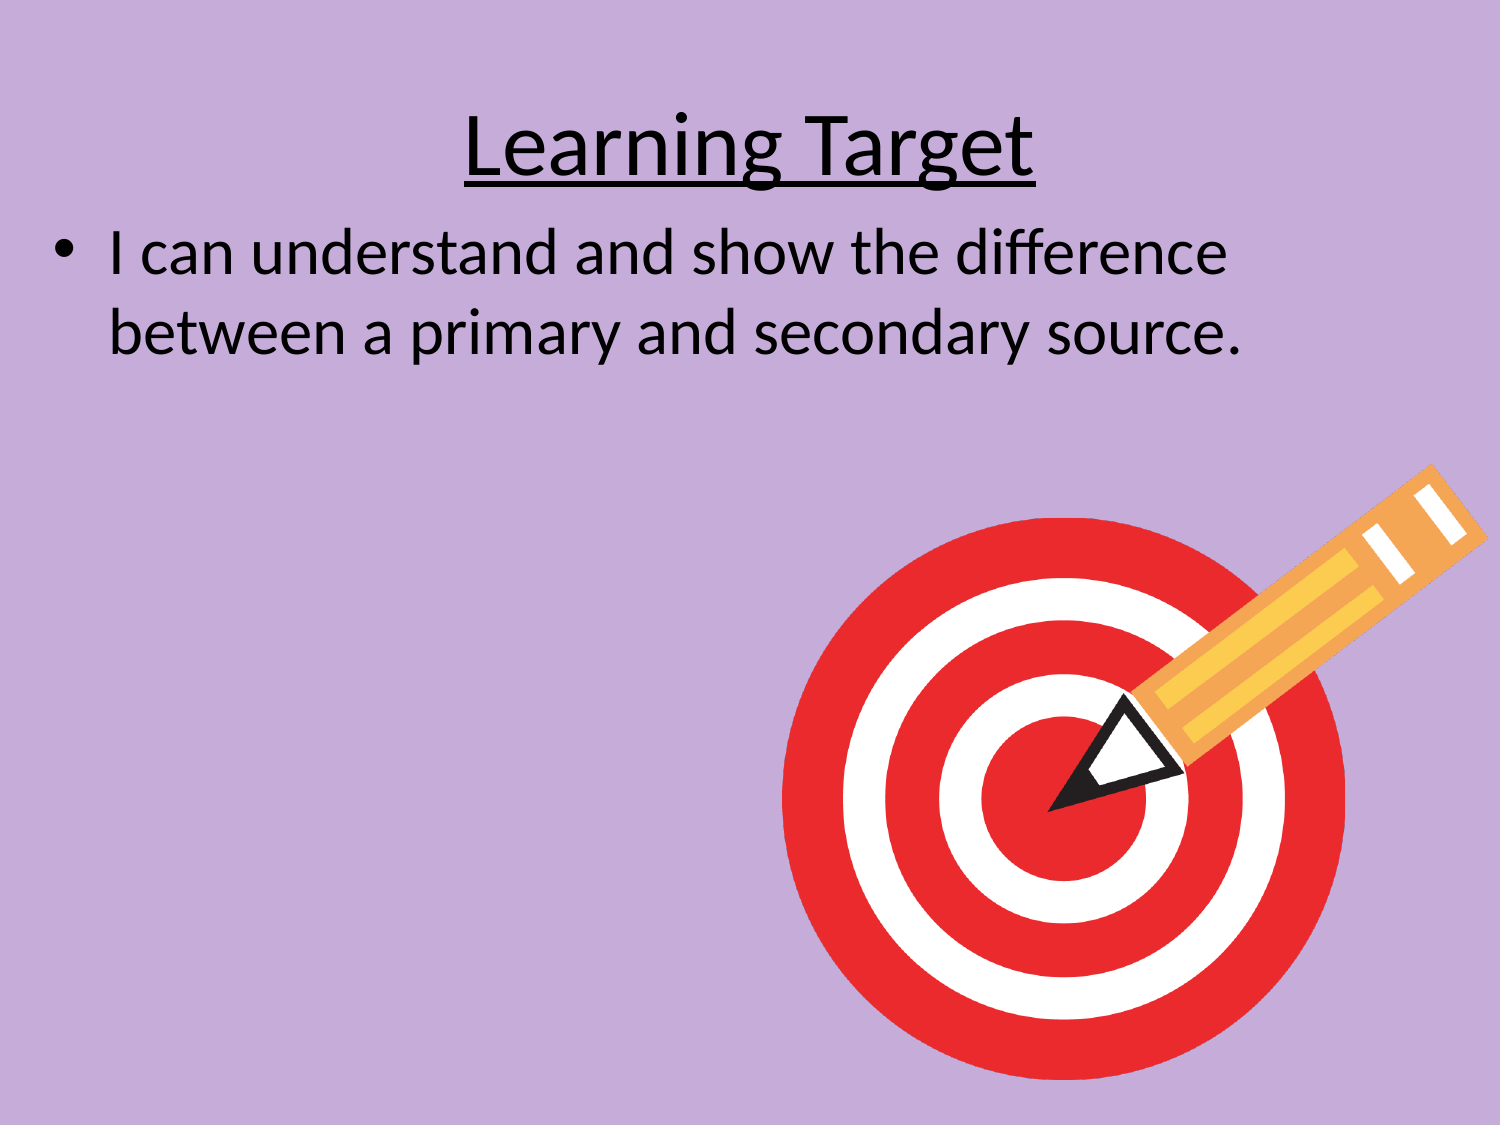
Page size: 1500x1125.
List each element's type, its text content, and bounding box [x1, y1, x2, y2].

title Learning Target [75, 45, 1425, 233]
picture [774, 405, 1495, 1125]
list I can understand and show the difference between a primary and secondary source. [37, 200, 1388, 1018]
